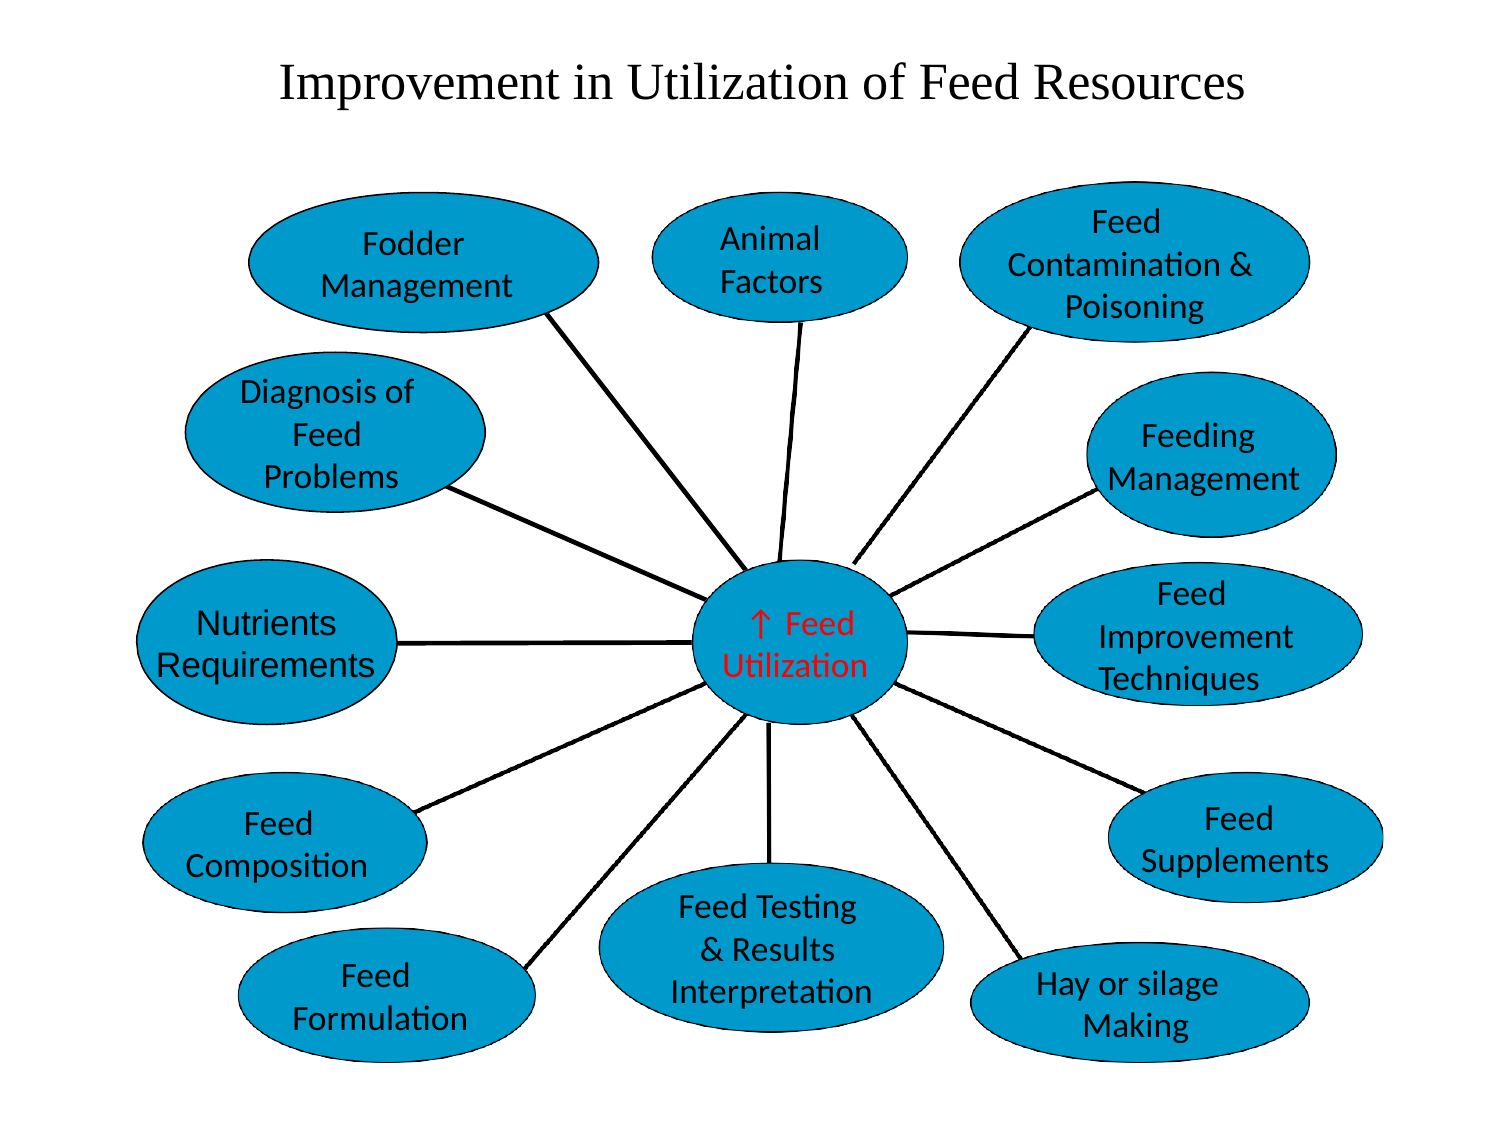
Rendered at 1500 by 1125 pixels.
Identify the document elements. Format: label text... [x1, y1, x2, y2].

text_box ↑ Feed Utilization [753, 597, 879, 685]
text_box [184, 351, 710, 557]
text_box Feed Contamination & Poisoning [1000, 196, 1268, 326]
text_box Hay or silage Making [1033, 957, 1245, 1045]
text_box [135, 558, 720, 726]
text_box Feed Improvement Techniques [1096, 568, 1309, 698]
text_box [143, 0, 749, 1125]
title Improvement in Utilization of Feed Resources [753, 44, 1336, 119]
text_box Feed Supplements [1139, 792, 1351, 880]
text_box [753, 181, 1384, 1063]
text_box Feed Testing & Results Interpretation [753, 881, 878, 1012]
text_box Feeding Management [1104, 410, 1317, 498]
text_box Animal Factors [753, 213, 841, 301]
